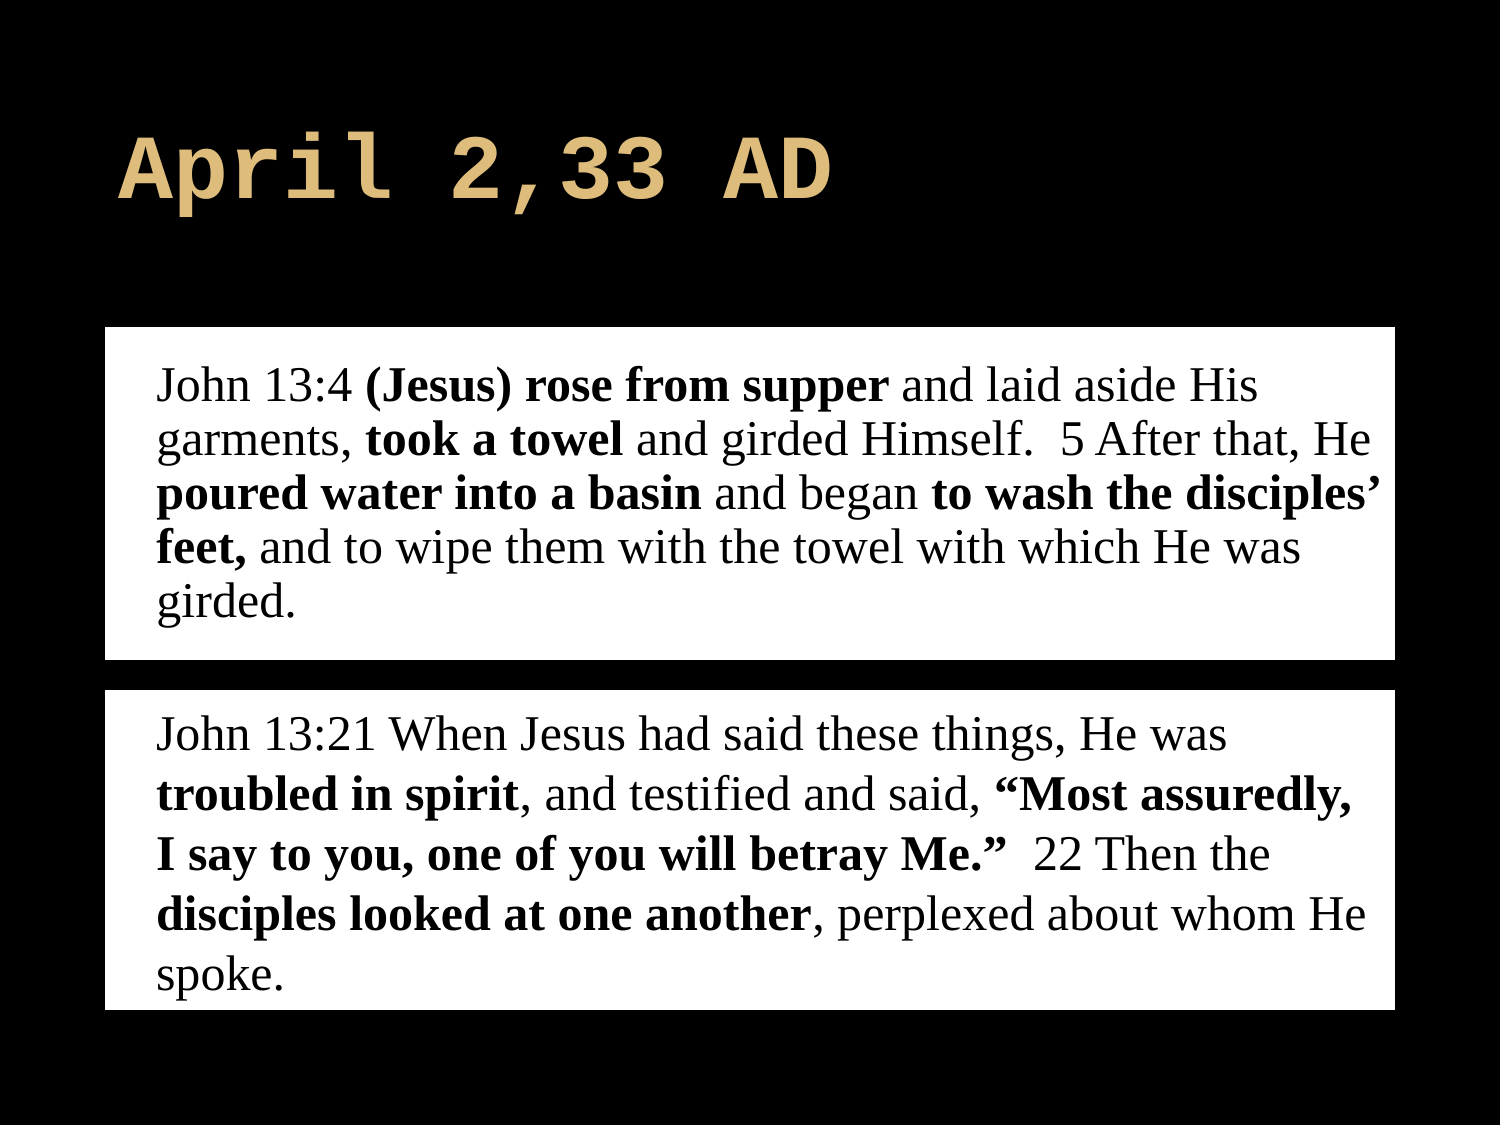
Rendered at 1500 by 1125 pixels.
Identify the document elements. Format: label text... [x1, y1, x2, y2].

text_box John 13:21 When Jesus had said these things, He was troubled in spirit, and testified and said, “Most assuredly, I say to you, one of you will betray Me.” 22 Then the disciples looked at one another, perplexed about whom He spoke. [102, 686, 1398, 1013]
title April 2,33 AD [103, 59, 1397, 278]
list John 13:4 (Jesus) rose from supper and laid aside His garments, took a towel and girded Himself. 5 After that, He poured water into a basin and began to wash the disciples’ feet, and to wipe them with the towel with which He was girded. [102, 324, 1398, 663]
